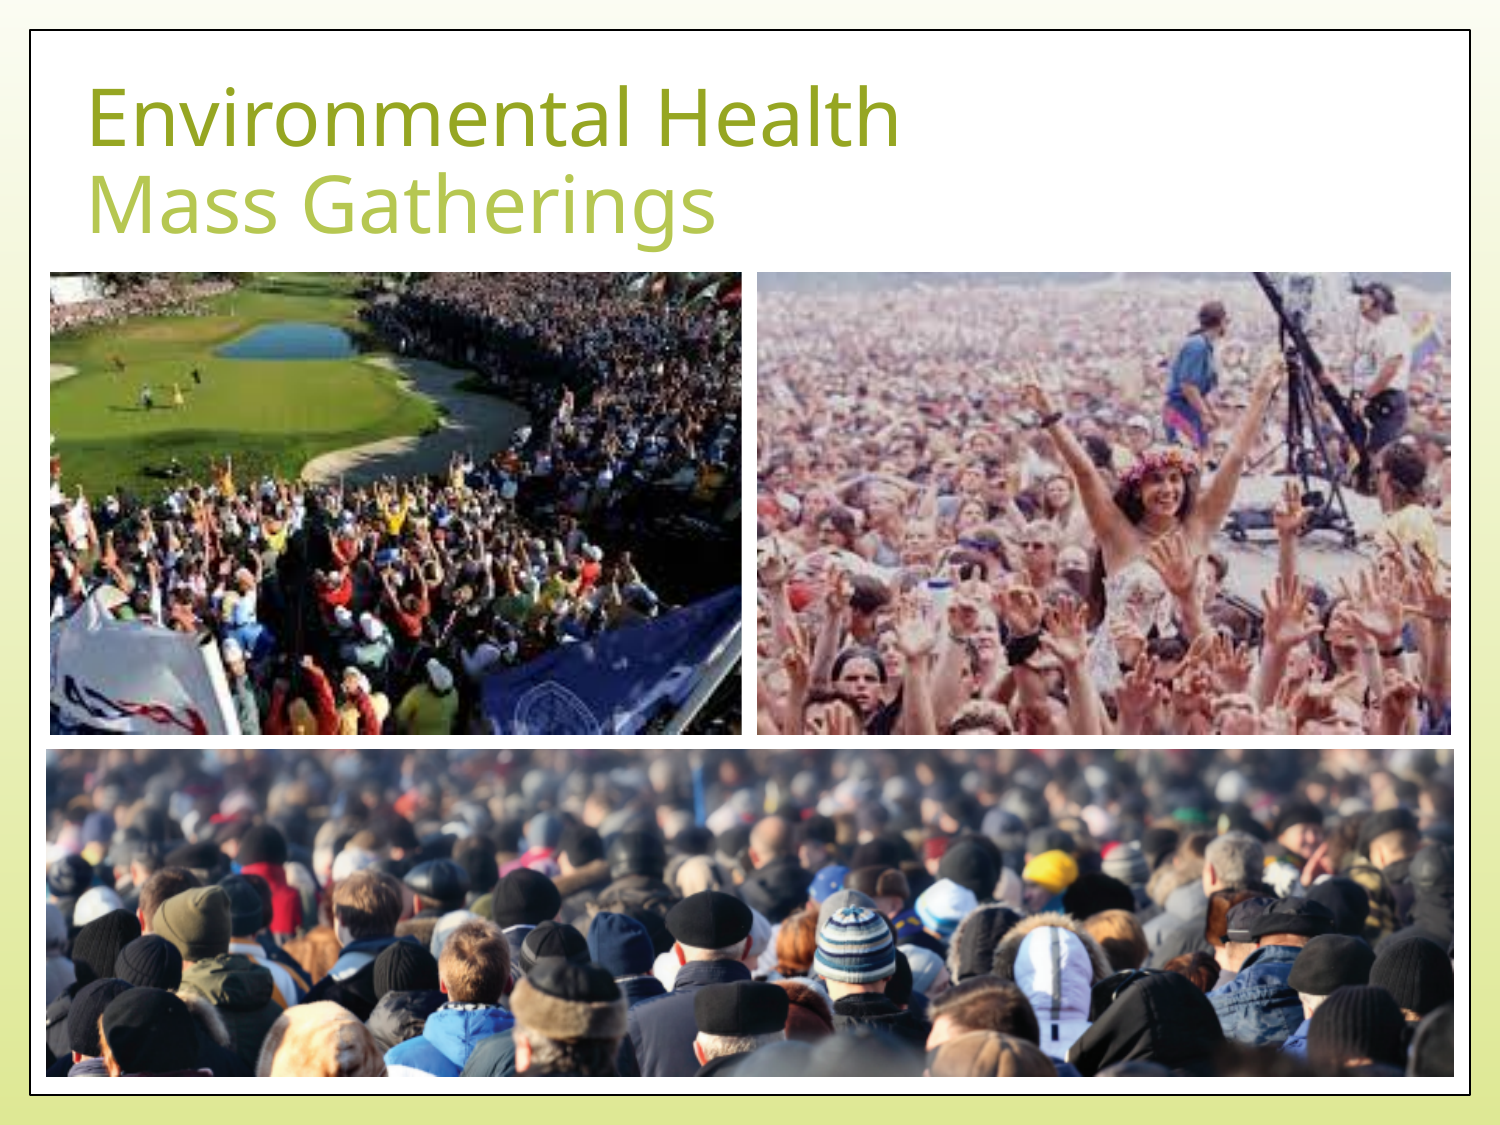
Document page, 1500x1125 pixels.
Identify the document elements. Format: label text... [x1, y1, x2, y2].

picture [756, 272, 1452, 736]
picture [46, 749, 1454, 1077]
picture [49, 272, 742, 736]
title Environmental Health Mass Gatherings [70, 70, 1421, 258]
